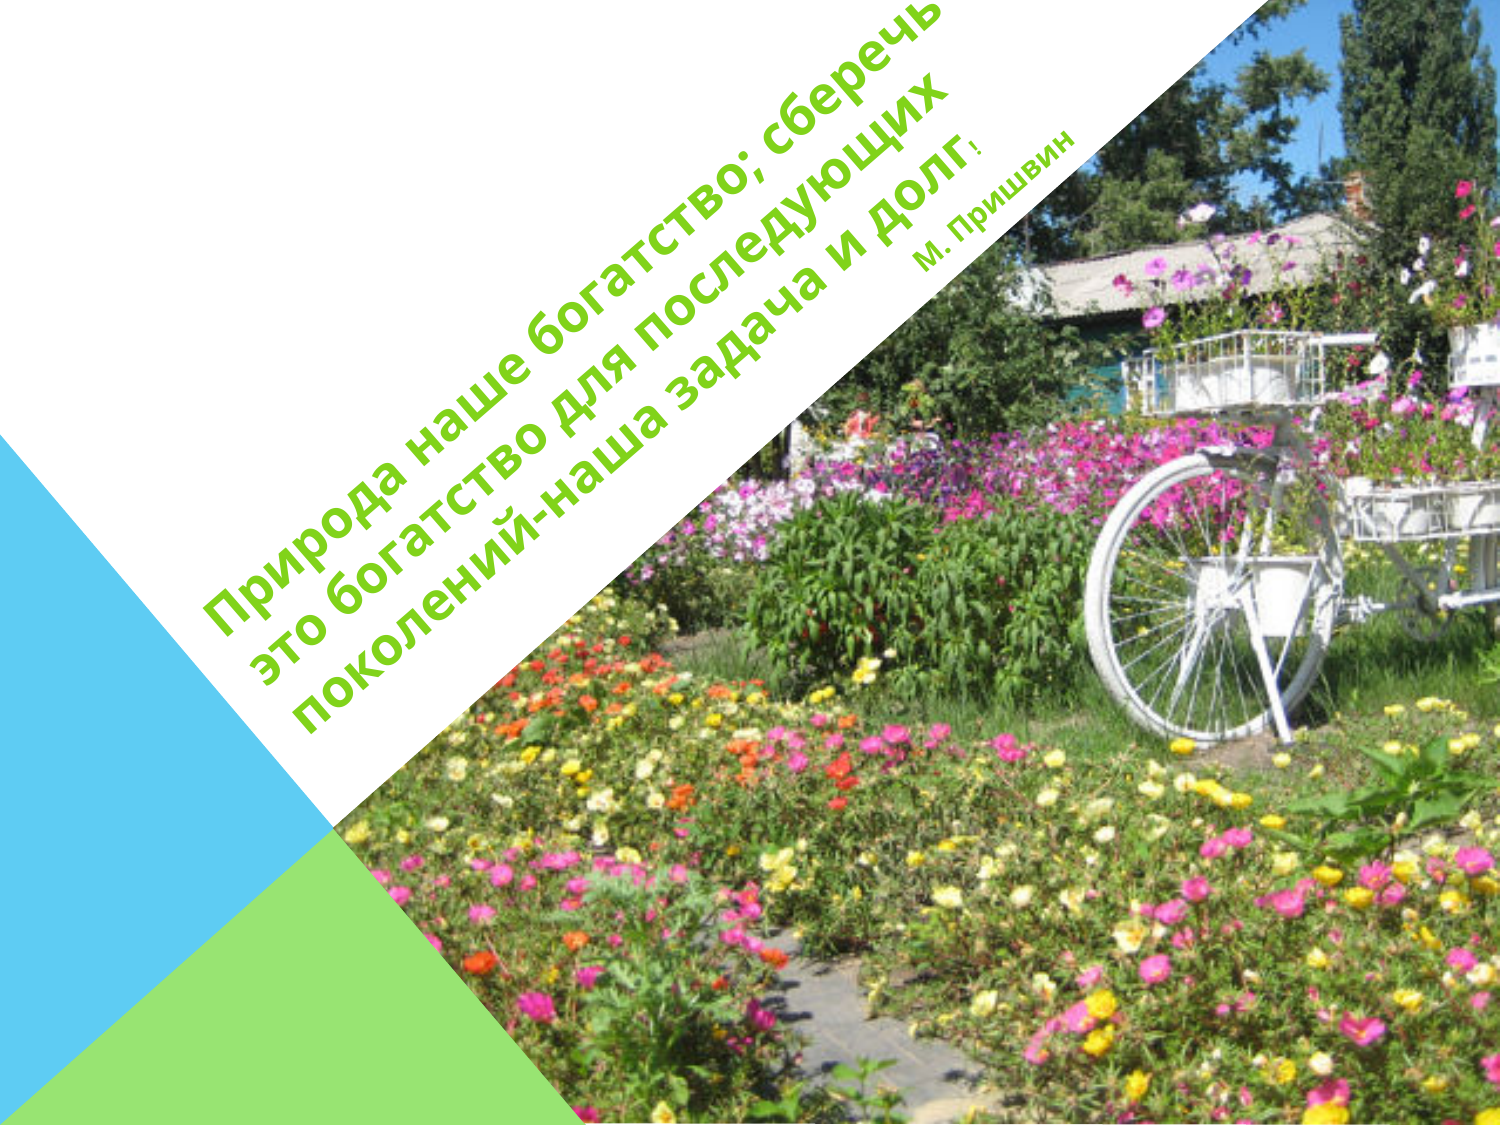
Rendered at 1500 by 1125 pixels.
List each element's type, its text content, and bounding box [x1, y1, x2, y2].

list Природа наше богатство; сберечь это богатство для последующих поколений-наша задача и долг! М. Пришвин [173, 470, 327, 782]
picture [332, 0, 1500, 1125]
